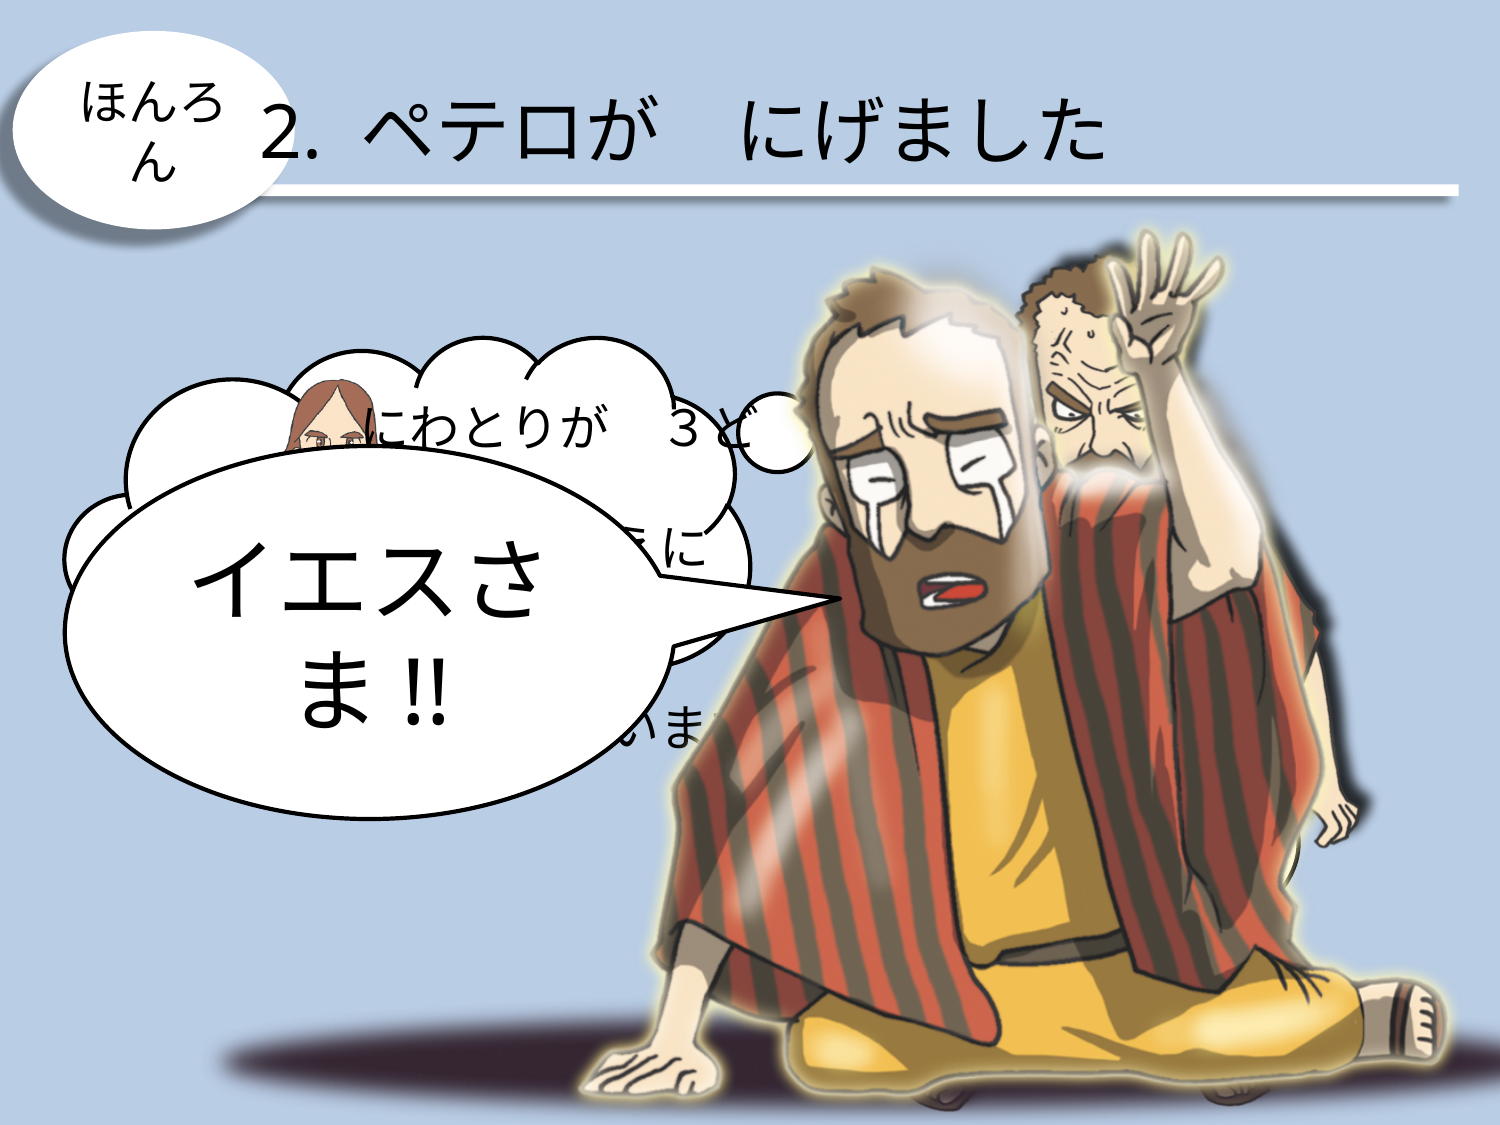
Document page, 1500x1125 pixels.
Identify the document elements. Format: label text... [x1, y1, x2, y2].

text_box [270, 184, 1459, 197]
text_box ほんろん [10, 28, 278, 232]
text_box [62, 383, 194, 591]
picture [199, 211, 1500, 1125]
text_box 2. ペテロが にげました [244, 75, 1125, 181]
text_box イエスさま!! [62, 477, 194, 788]
